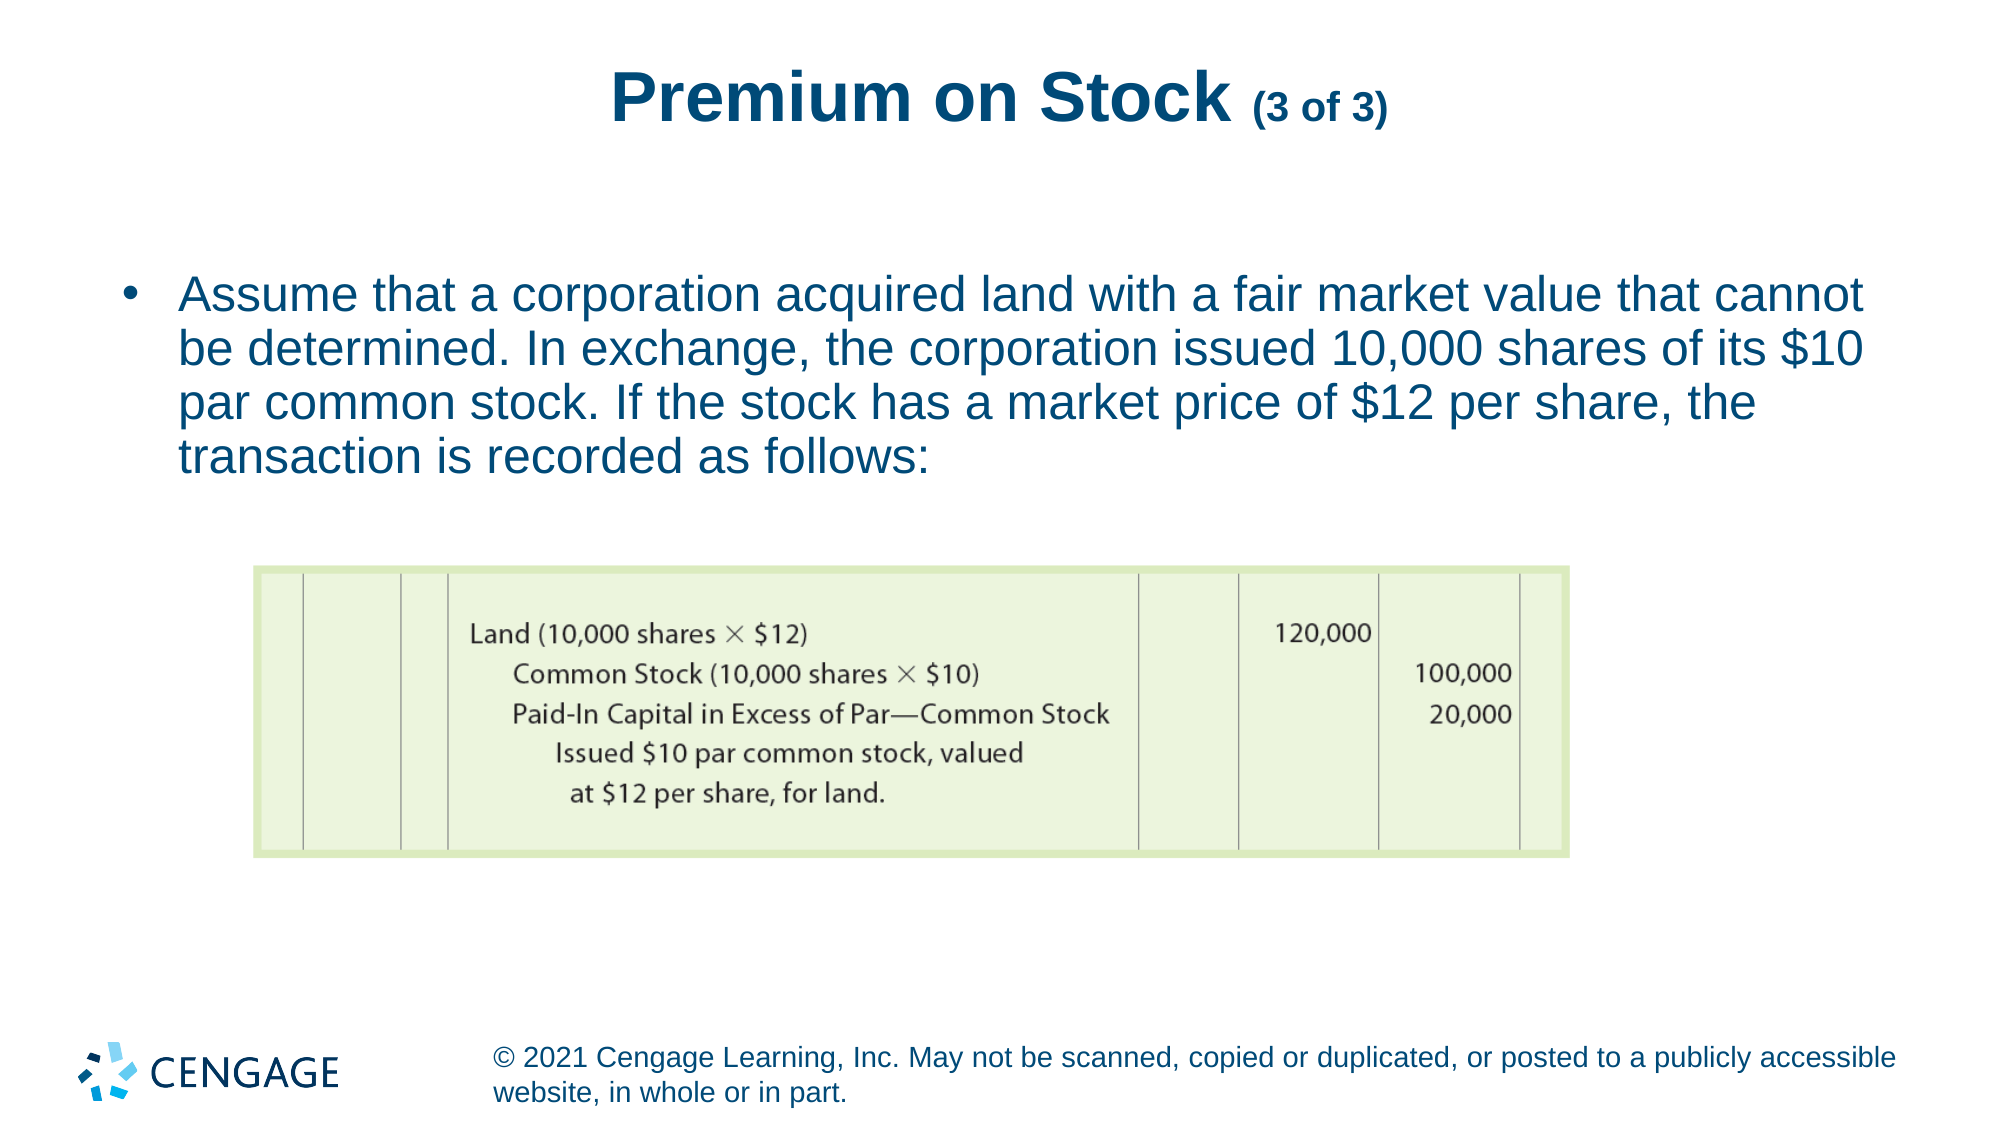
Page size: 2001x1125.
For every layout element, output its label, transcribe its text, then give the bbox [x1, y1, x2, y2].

picture [78, 1042, 338, 1101]
picture [245, 562, 1578, 864]
list Assume that a corporation acquired land with a fair market value that cannot be determined. In exchange, the corporation issued 10,000 shares of its $10 par common stock. If the stock has a market price of $12 per share, the transaction is recorded as follows: [121, 268, 1880, 521]
title Premium on Stock (3 of 3) [137, 59, 1863, 171]
